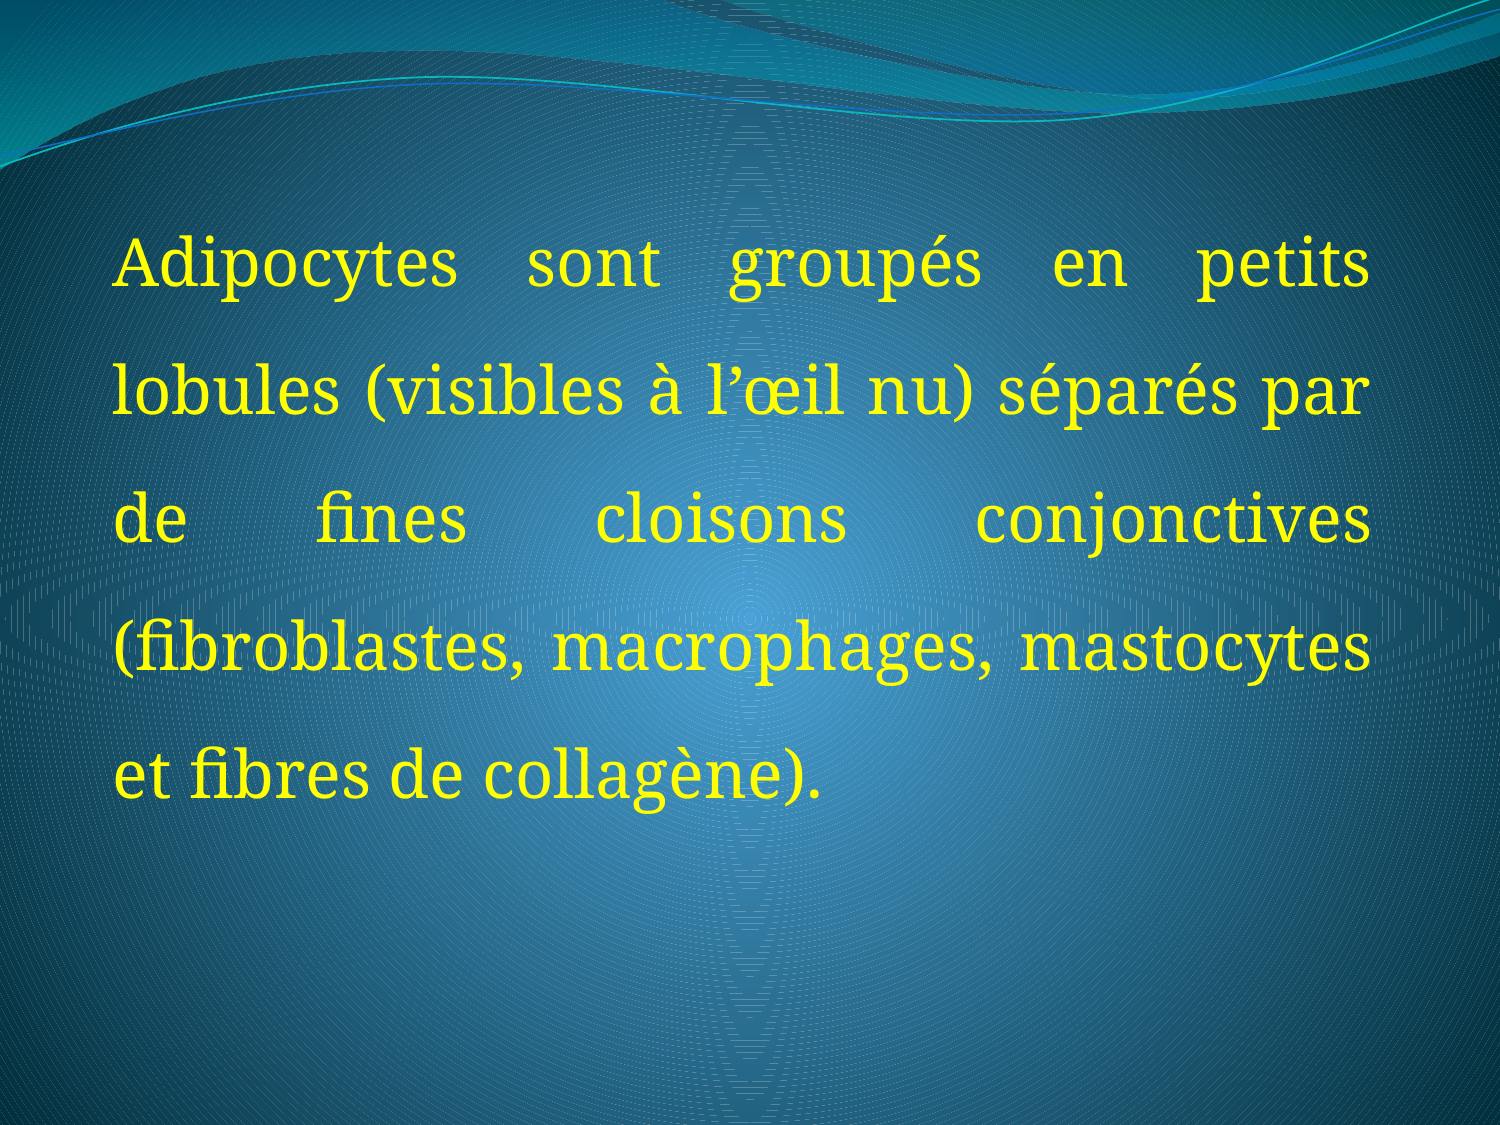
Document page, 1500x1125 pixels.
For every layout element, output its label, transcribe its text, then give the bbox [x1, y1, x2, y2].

list Adipocytes sont groupés en petits lobules (visibles à l’œil nu) séparés par de fines cloisons conjonctives (fibroblastes, macrophages, mastocytes et fibres de collagène). [105, 164, 1381, 868]
